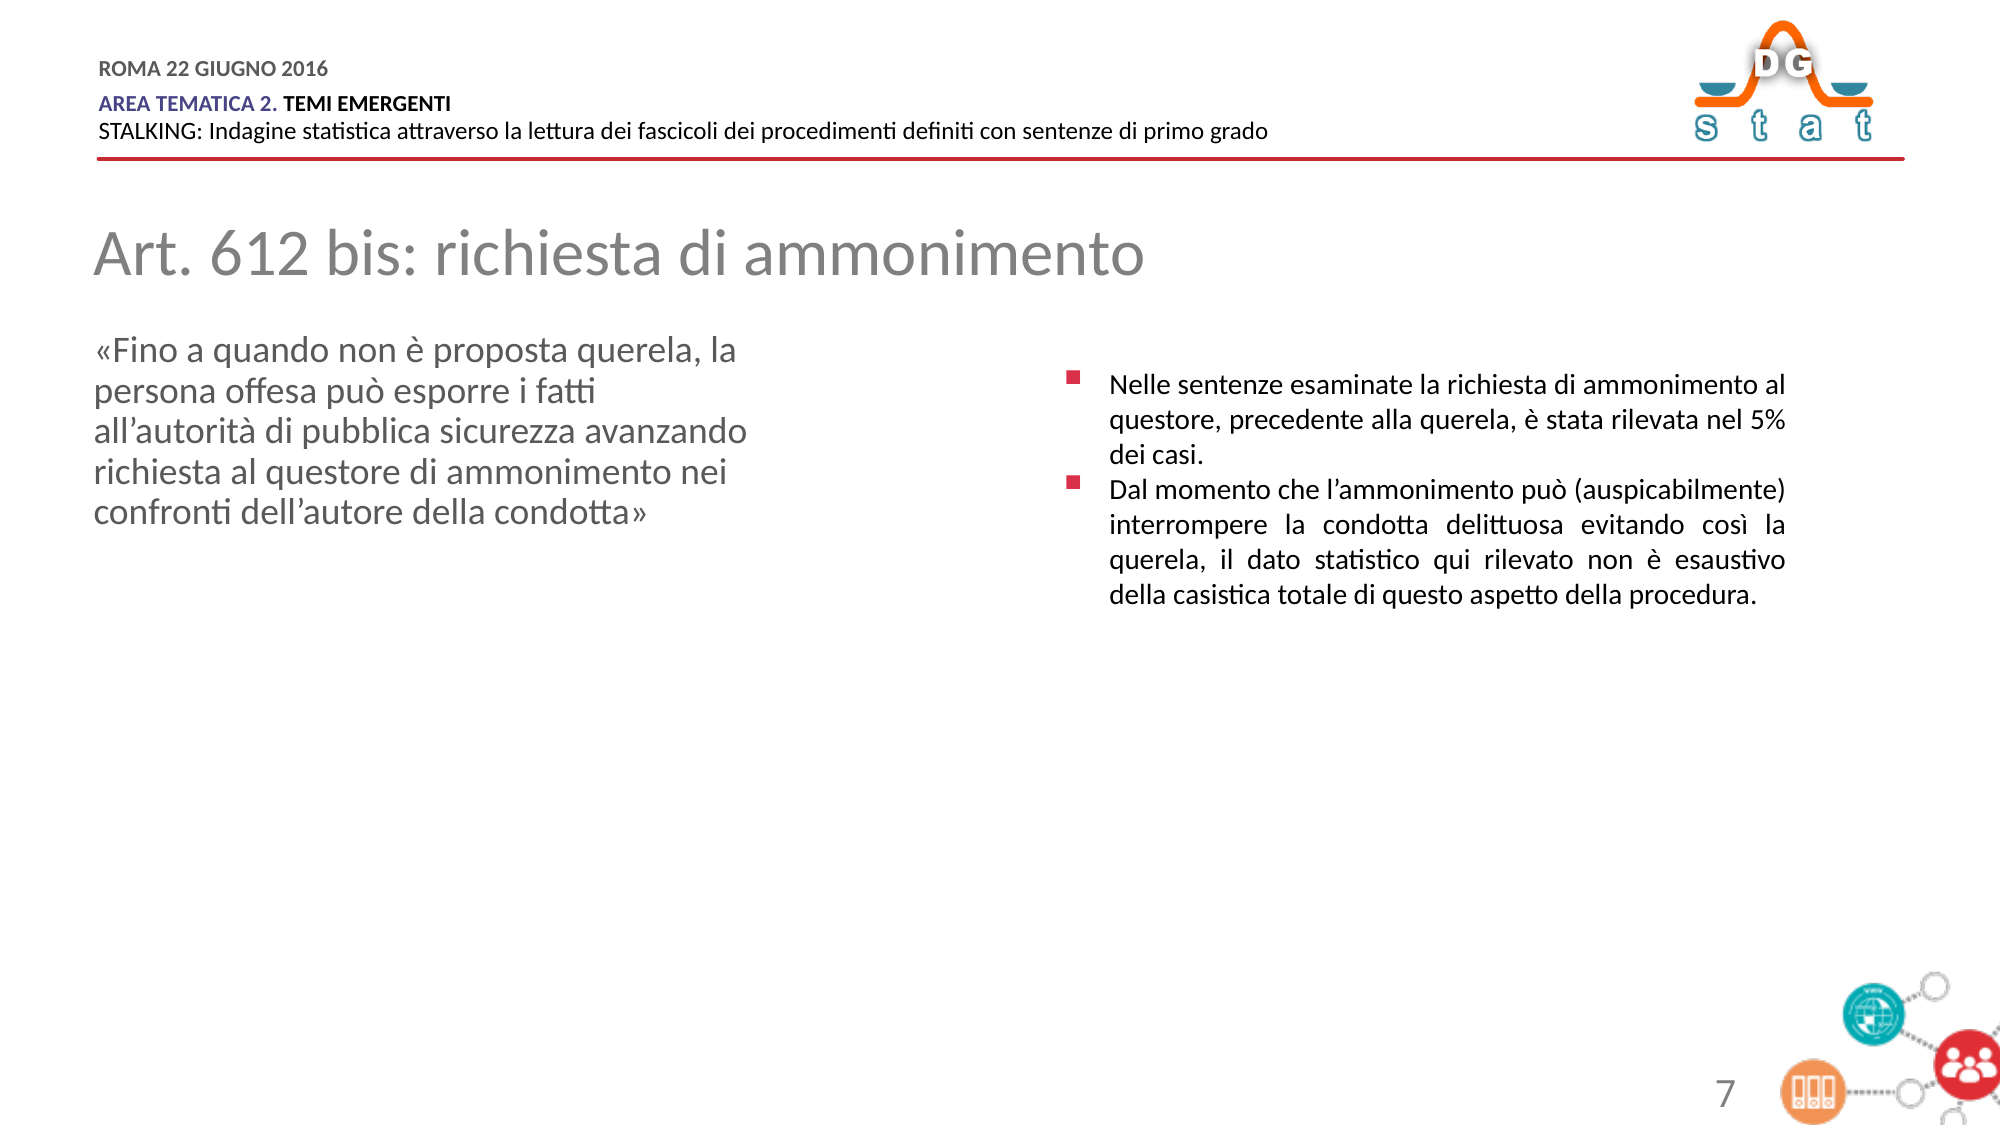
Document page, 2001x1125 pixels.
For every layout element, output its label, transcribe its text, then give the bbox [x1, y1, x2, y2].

picture [1692, 18, 1874, 142]
text_box «Fino a quando non è proposta querela, la persona offesa può esporre i fatti all’autorità di pubblica sicurezza avanzando richiesta al questore di ammonimento nei confronti dell’autore della condotta» [93, 331, 761, 832]
title Art. 612 bis: richiesta di ammonimento [93, 209, 1849, 331]
subtitle Nelle sentenze esaminate la richiesta di ammonimento al questore, precedente alla querela, è stata rilevata nel 5% dei casi. Dal momento che l’ammonimento può (auspicabilmente) interrompere la condotta delittuosa evitando così la querela, il dato statistico qui rilevato non è esaustivo della casistica totale di questo aspetto della procedura. [1062, 331, 1787, 996]
slide_number 7 [1574, 1062, 1752, 1116]
